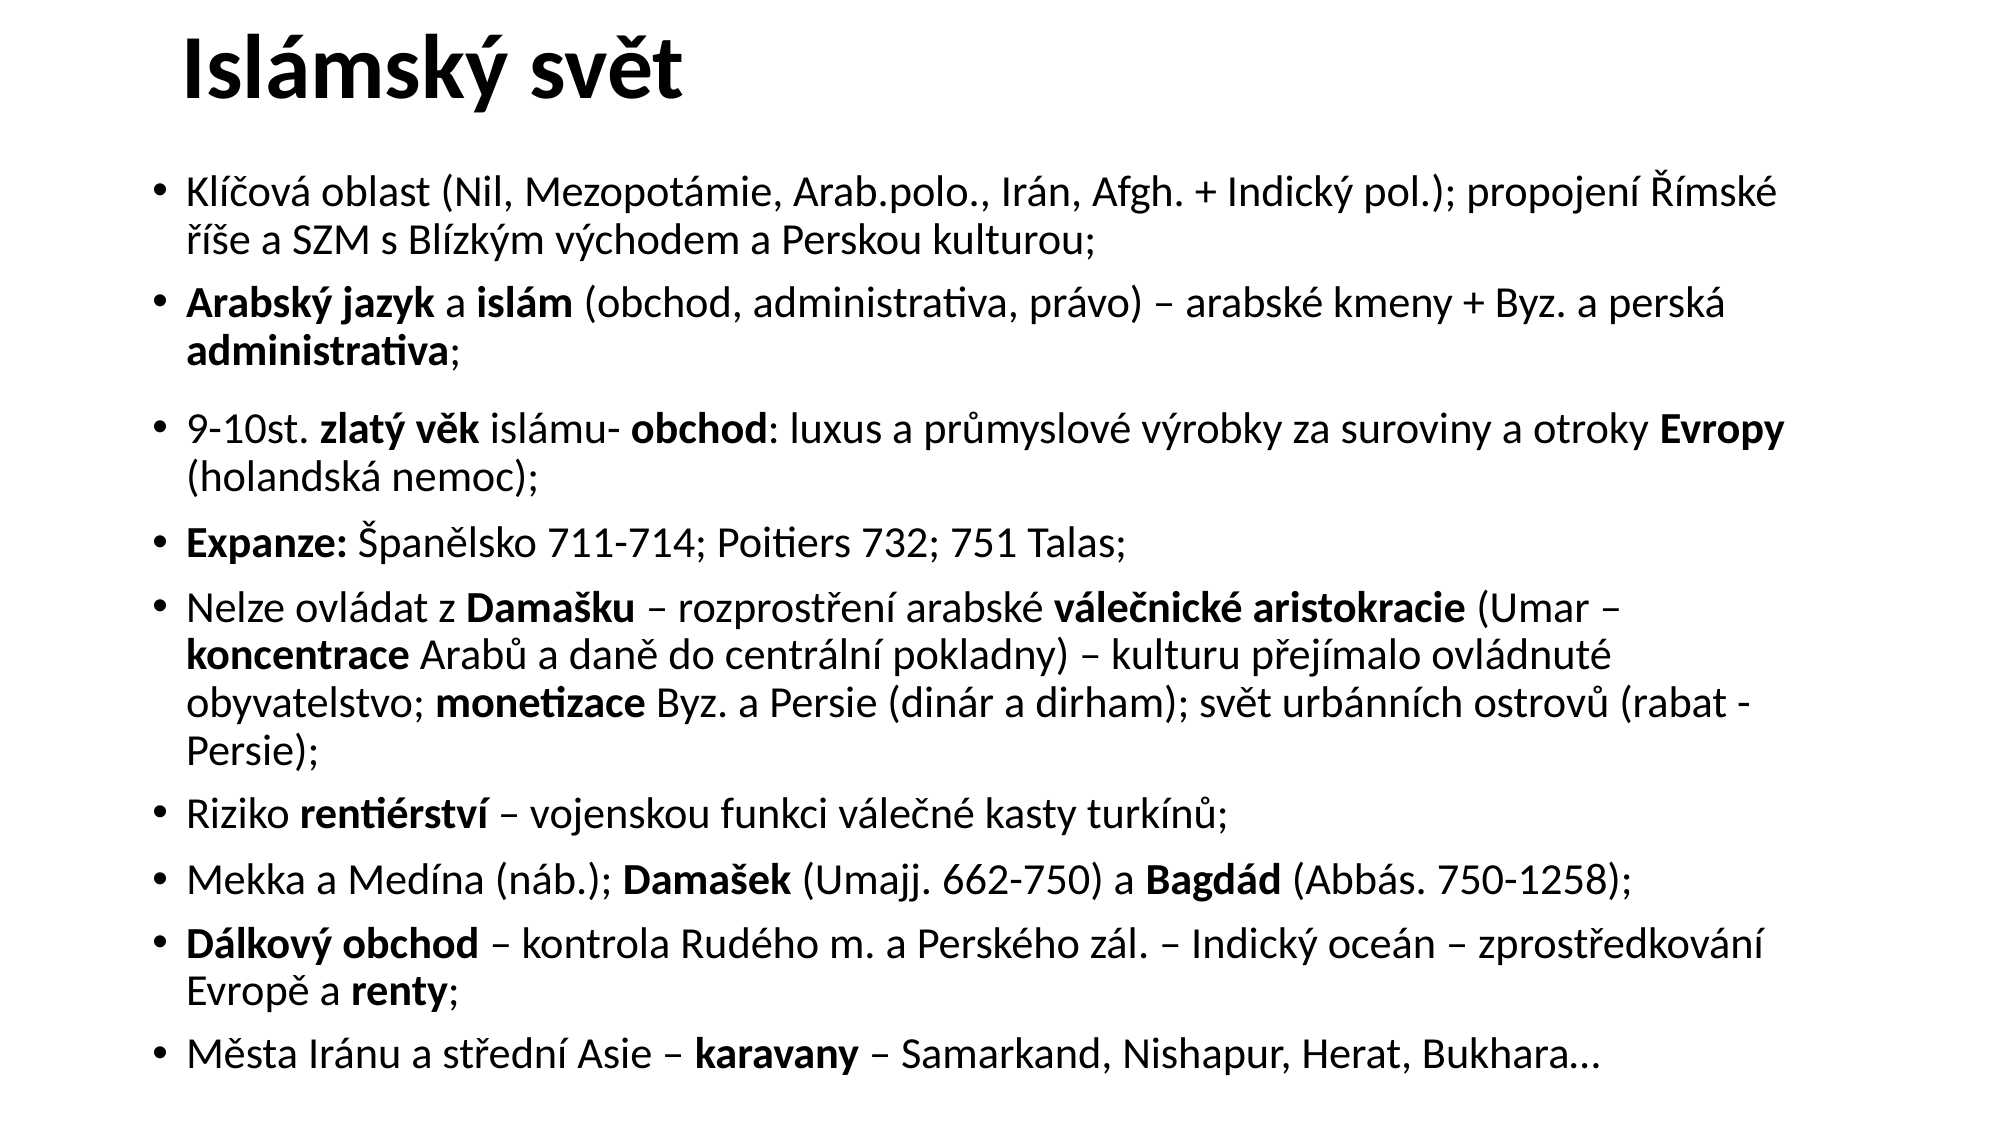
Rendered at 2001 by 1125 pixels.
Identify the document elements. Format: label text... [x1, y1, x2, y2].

list Klíčová oblast (Nil, Mezopotámie, Arab.polo., Irán, Afgh. + Indický pol.); propojení Římské říše a SZM s Blízkým východem a Perskou kulturou; Arabský jazyk a islám (obchod, administrativa, právo) – arabské kmeny + Byz. a perská administrativa; 9-10st. zlatý věk islámu- obchod: luxus a průmyslové výrobky za suroviny a otroky Evropy (holandská nemoc); Expanze: Španělsko 711-714; Poitiers 732; 751 Talas; Nelze ovládat z Damašku – rozprostření arabské válečnické aristokracie (Umar – koncentrace Arabů a daně do centrální pokladny) – kulturu přejímalo ovládnuté obyvatelstvo; monetizace Byz. a Persie (dinár a dirham); svět urbánních ostrovů (rabat - Persie); Riziko rentiérství – vojenskou funkci válečné kasty turkínů; Mekka a Medína (náb.); Damašek (Umajj. 662-750) a Bagdád (Abbás. 750-1258); Dálkový obchod – kontrola Rudého m. a Perského zál. – Indický oceán – zprostředkování Evropě a renty; Města Iránu a střední Asie – karavany – Samarkand, Nishapur, Herat, Bukhara… [137, 160, 1863, 1095]
title Islámský svět [166, 0, 1892, 178]
